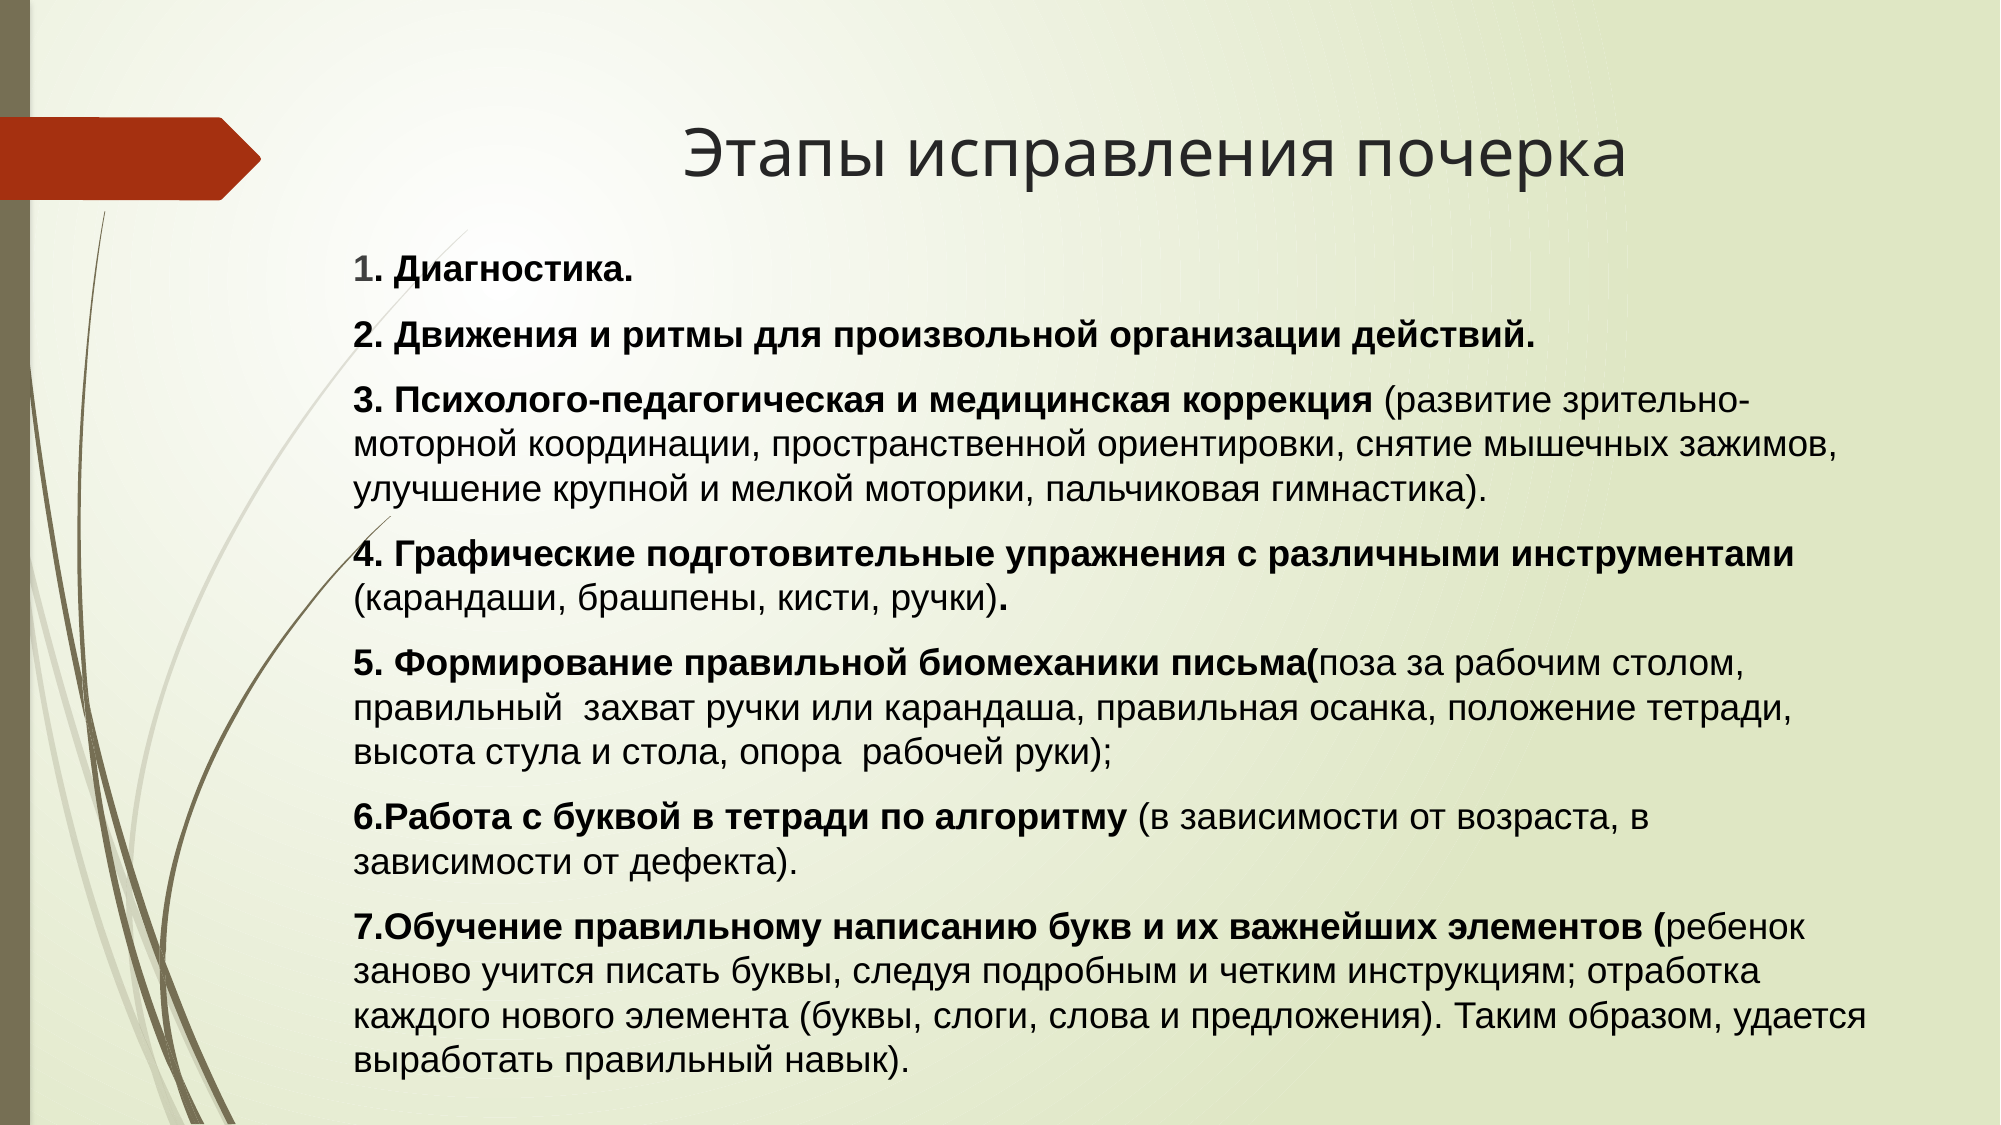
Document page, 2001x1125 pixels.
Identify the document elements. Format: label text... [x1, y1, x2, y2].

title Этапы исправления почерка [425, 102, 1888, 222]
list 1. Диагностика. 2. Движения и ритмы для произвольной организации действий. 3. Психолого-педагогическая и медицинская коррекция (развитие зрительно-моторной координации, пространственной ориентировки, снятие мышечных зажимов, улучшение крупной и мелкой моторики, пальчиковая гимнастика). 4. Графические подготовительные упражнения с различными инструментами (карандаши, брашпены, кисти, ручки). 5. Формирование правильной биомеханики письма(поза за рабочим столом, правильный захват ручки или карандаша, правильная осанка, положение тетради, высота стула и стола, опора рабочей руки); 6.Работа с буквой в тетради по алгоритму (в зависимости от возраста, в зависимости от дефекта). 7.Обучение правильному написанию букв и их важнейших элементов (ребенок заново учится писать буквы, следуя подробным и четким инструкциям; отработка каждого нового элемента (буквы, слоги, слова и предложения). Таким образом, удается выработать правильный навык). [338, 237, 1888, 1091]
